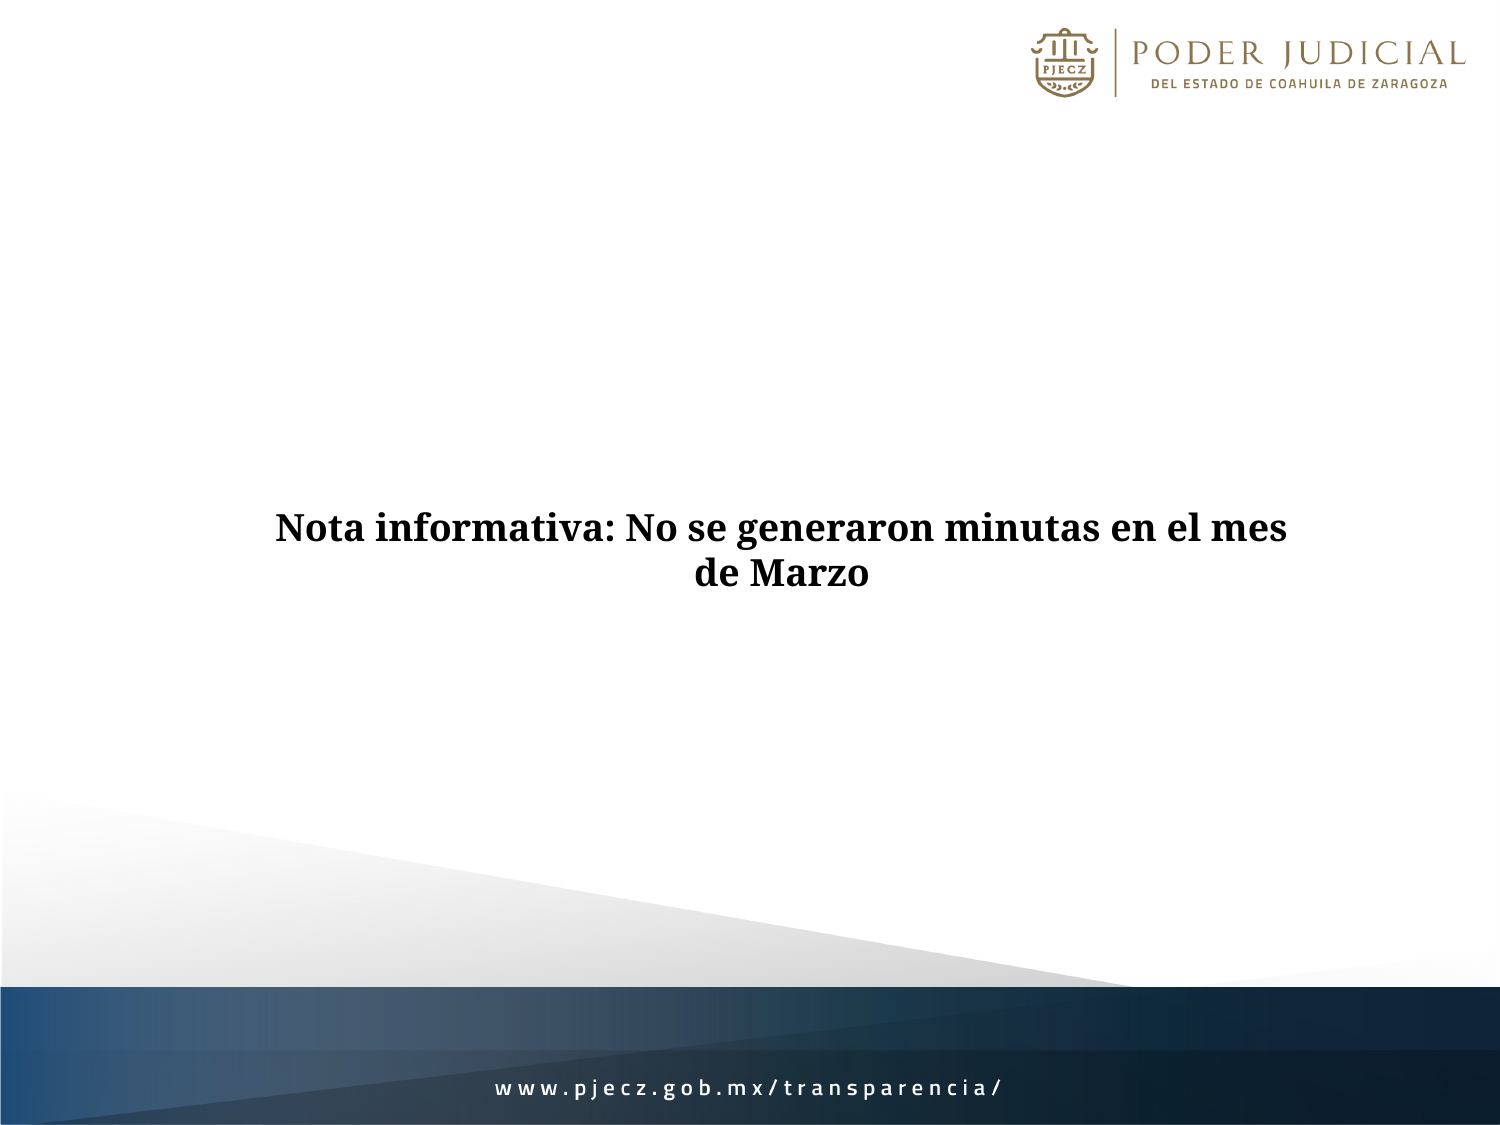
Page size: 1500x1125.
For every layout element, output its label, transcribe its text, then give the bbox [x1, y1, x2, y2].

text_box Nota informativa: No se generaron minutas en el mes de Marzo [248, 496, 1316, 602]
picture [0, 0, 1500, 1125]
